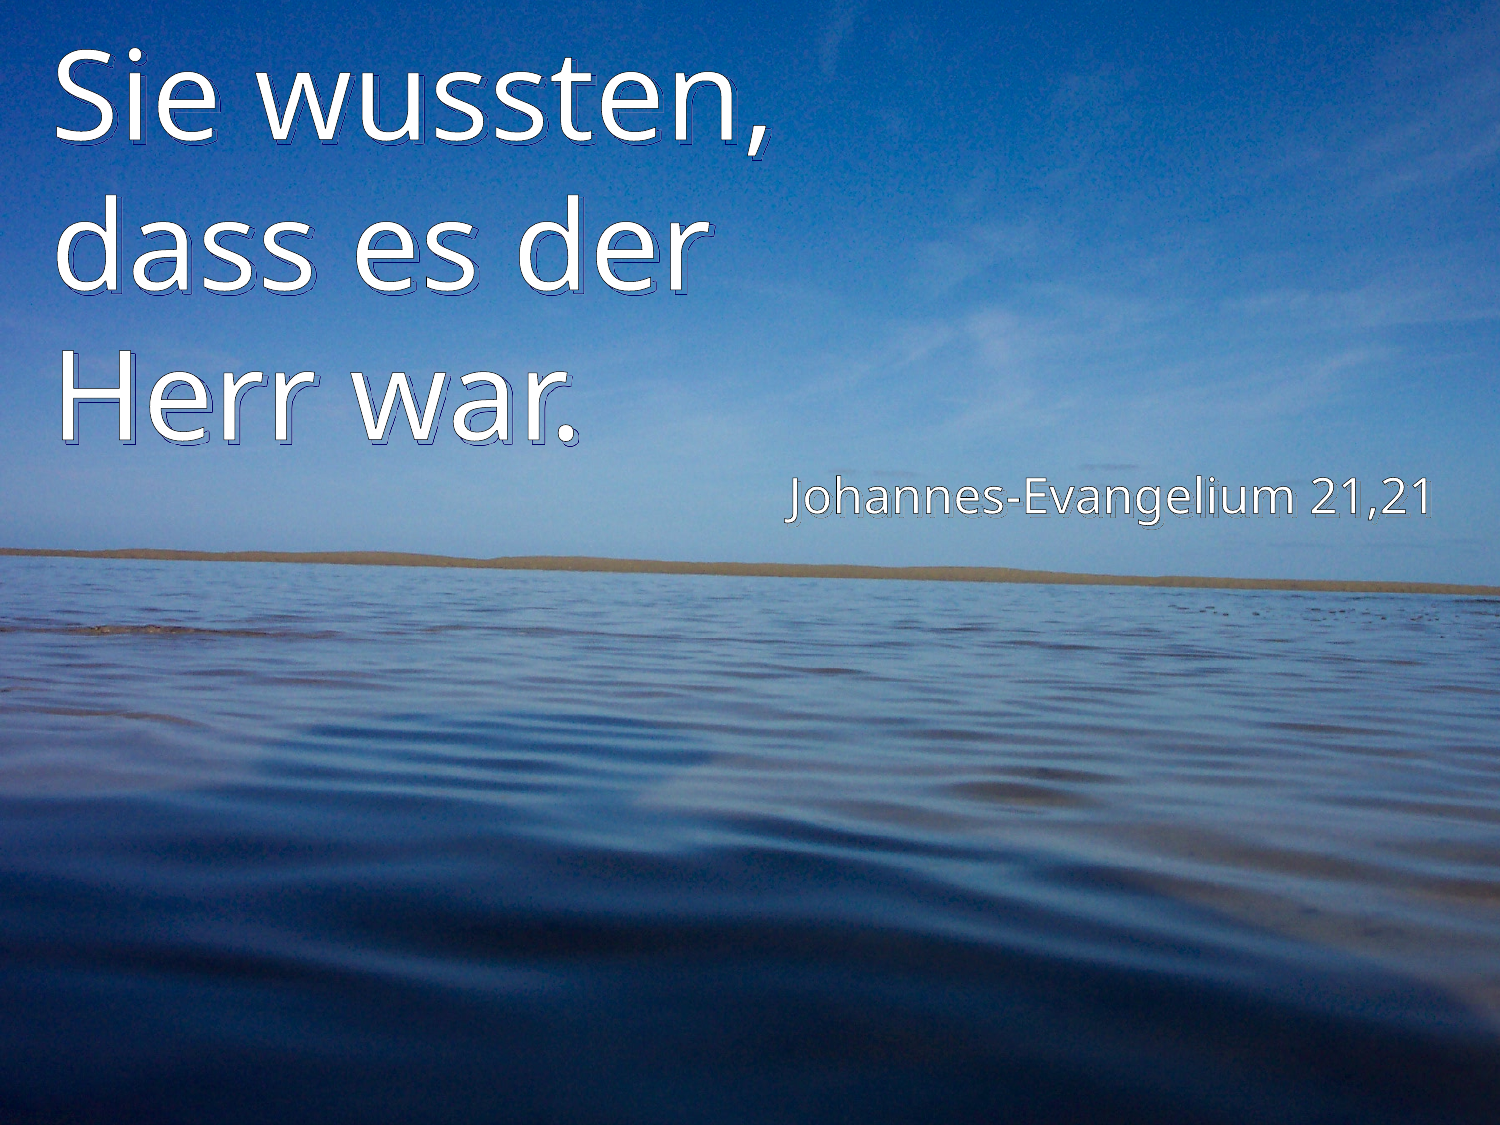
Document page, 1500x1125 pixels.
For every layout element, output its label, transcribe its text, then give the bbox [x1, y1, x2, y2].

picture [0, 0, 1500, 1125]
title Sie wussten, dass es der Herr war. [34, 6, 892, 473]
text_box Johannes-Evangelium 21,21 [140, 456, 1452, 531]
